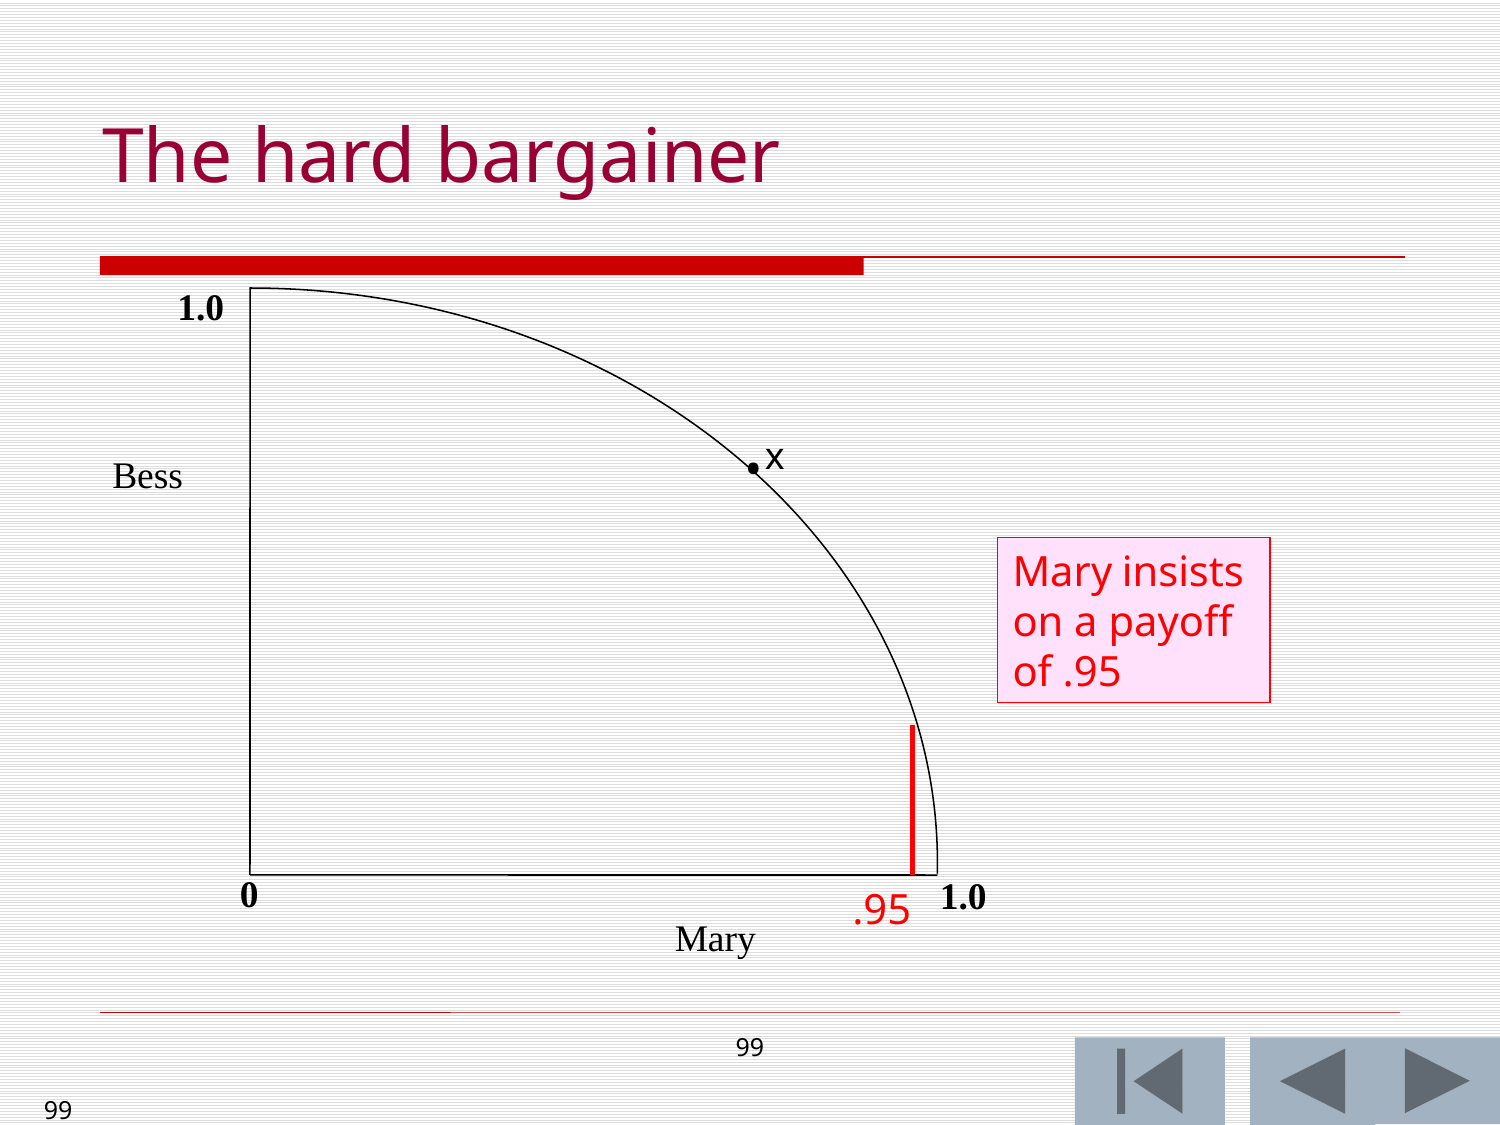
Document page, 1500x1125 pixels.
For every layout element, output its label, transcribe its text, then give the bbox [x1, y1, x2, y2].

text_box Mary insists on a payoff of .95 [997, 537, 1270, 703]
slide_number 99 [0, 1086, 88, 1125]
text_box 1.0 [162, 275, 240, 336]
text_box 99 [512, 1024, 988, 1103]
text_box Mary [660, 906, 771, 966]
text_box [249, 288, 938, 874]
text_box The hard bargainer [87, 99, 1228, 205]
text_box .95 [837, 875, 942, 940]
text_box x [750, 424, 802, 485]
footer [299, 1024, 626, 1104]
text_box 0 [224, 862, 300, 923]
text_box • [731, 437, 776, 498]
text_box Bess [97, 443, 199, 504]
text_box 1.0 [925, 865, 1075, 925]
